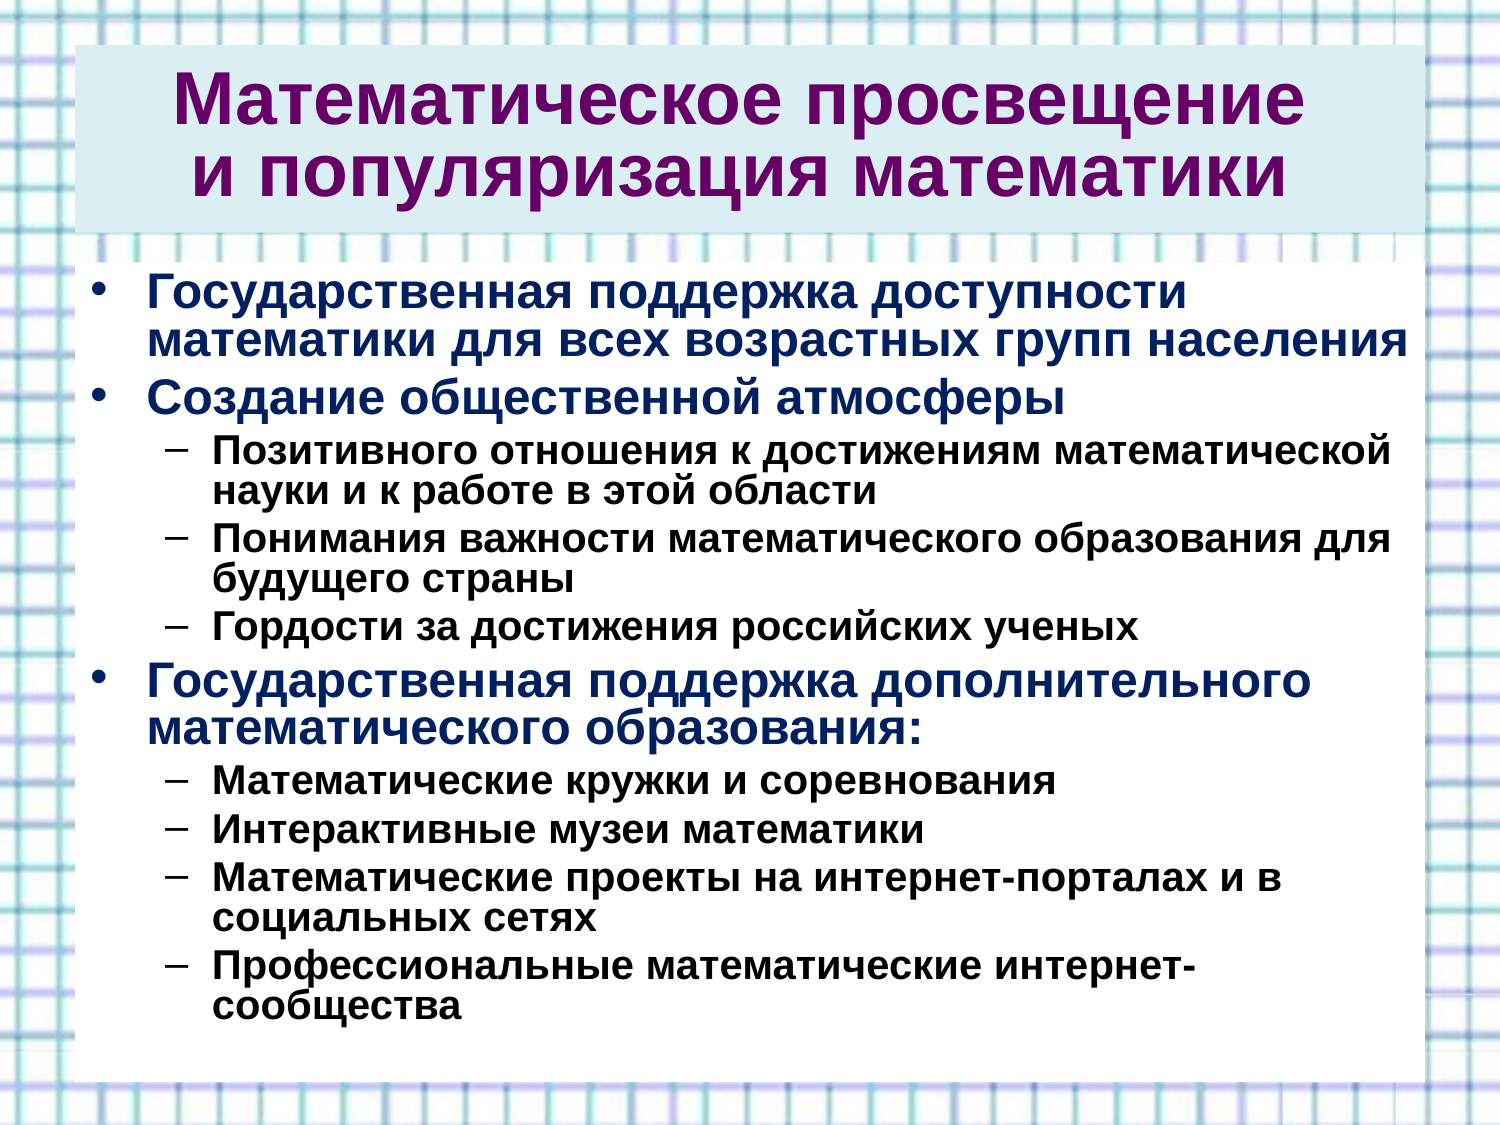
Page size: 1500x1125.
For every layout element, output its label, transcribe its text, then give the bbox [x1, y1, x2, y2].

picture [0, 0, 1500, 1125]
list Государственная поддержка доступности математики для всех возрастных групп населения Создание общественной атмосферы Позитивного отношения к достижениям математической науки и к работе в этой области Понимания важности математического образования для будущего страны Гордости за достижения российских ученых Государственная поддержка дополнительного математического образования: Математические кружки и соревнования Интерактивные музеи математики Математические проекты на интернет-порталах и в социальных сетях Профессиональные математические интернет-сообщества [75, 262, 1425, 1083]
title Математическое просвещение и популяризация математики [75, 45, 1425, 233]
